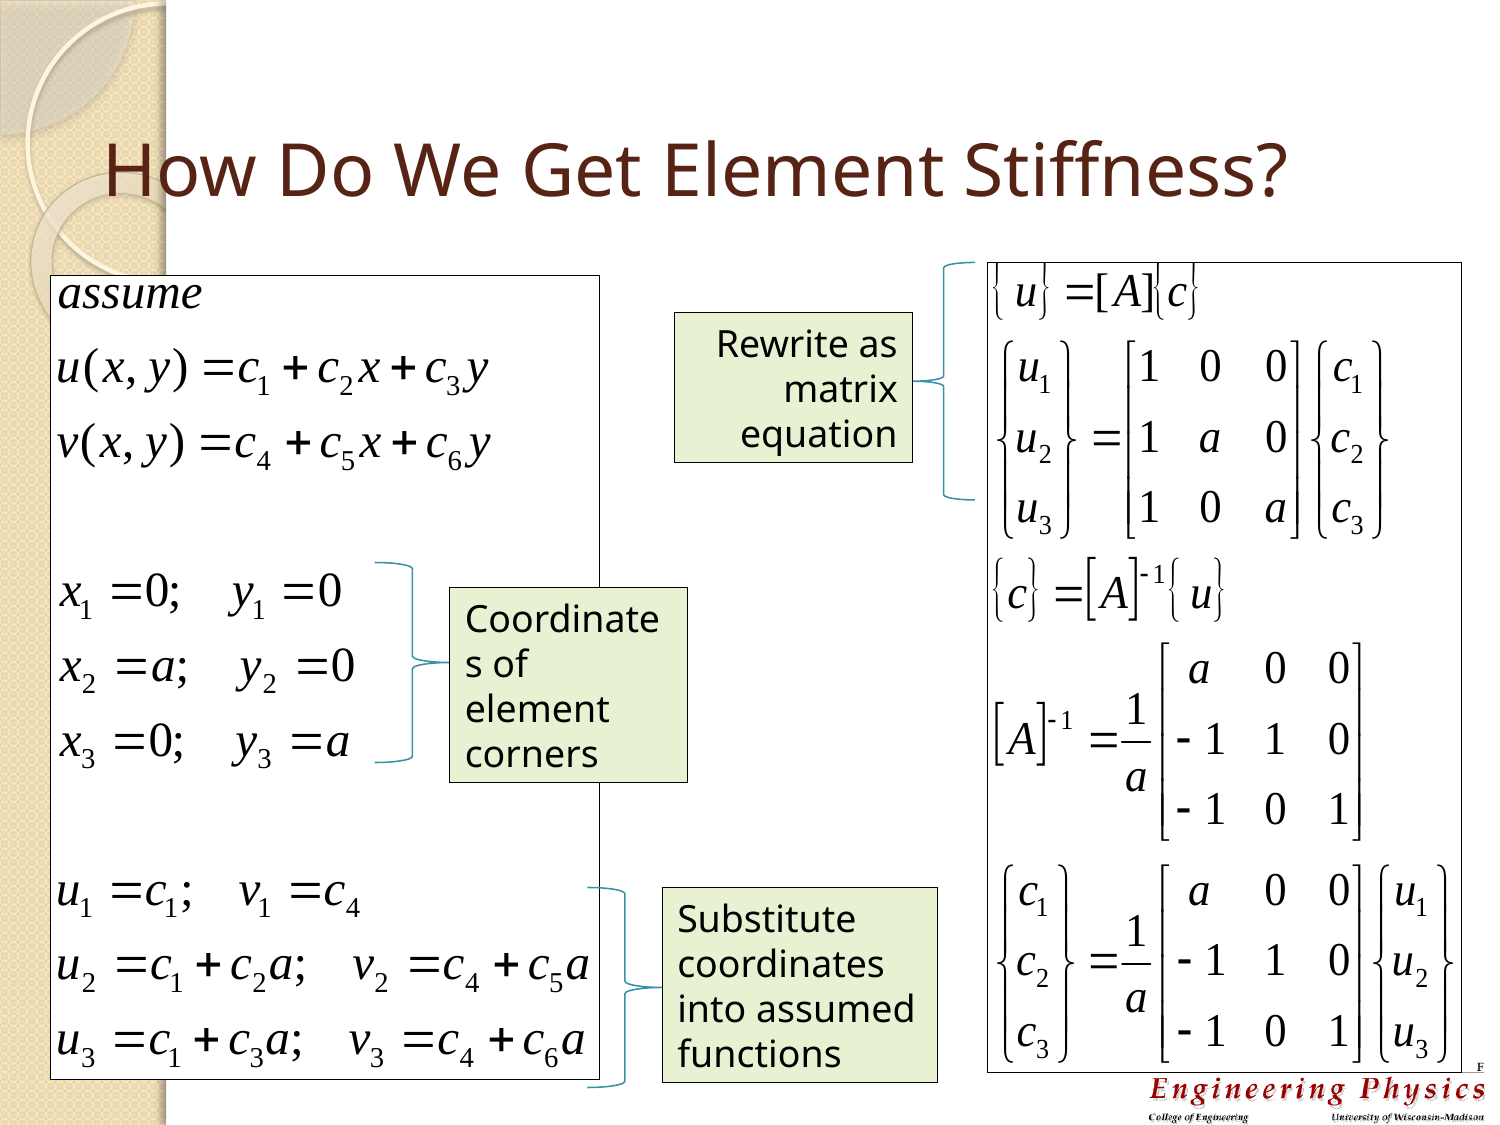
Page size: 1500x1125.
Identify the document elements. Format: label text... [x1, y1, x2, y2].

text_box Coordinates of element corners [608, 587, 688, 783]
text_box [913, 261, 975, 501]
text_box Rewrite as matrix equation [674, 312, 913, 463]
text_box Substitute coordinates into assumed functions [662, 887, 938, 1083]
title How Do We Get Element Stiffness? [87, 87, 1438, 247]
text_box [49, 274, 601, 1080]
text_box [987, 262, 1462, 1073]
text_box [603, 887, 662, 1088]
picture [1149, 1058, 1500, 1125]
